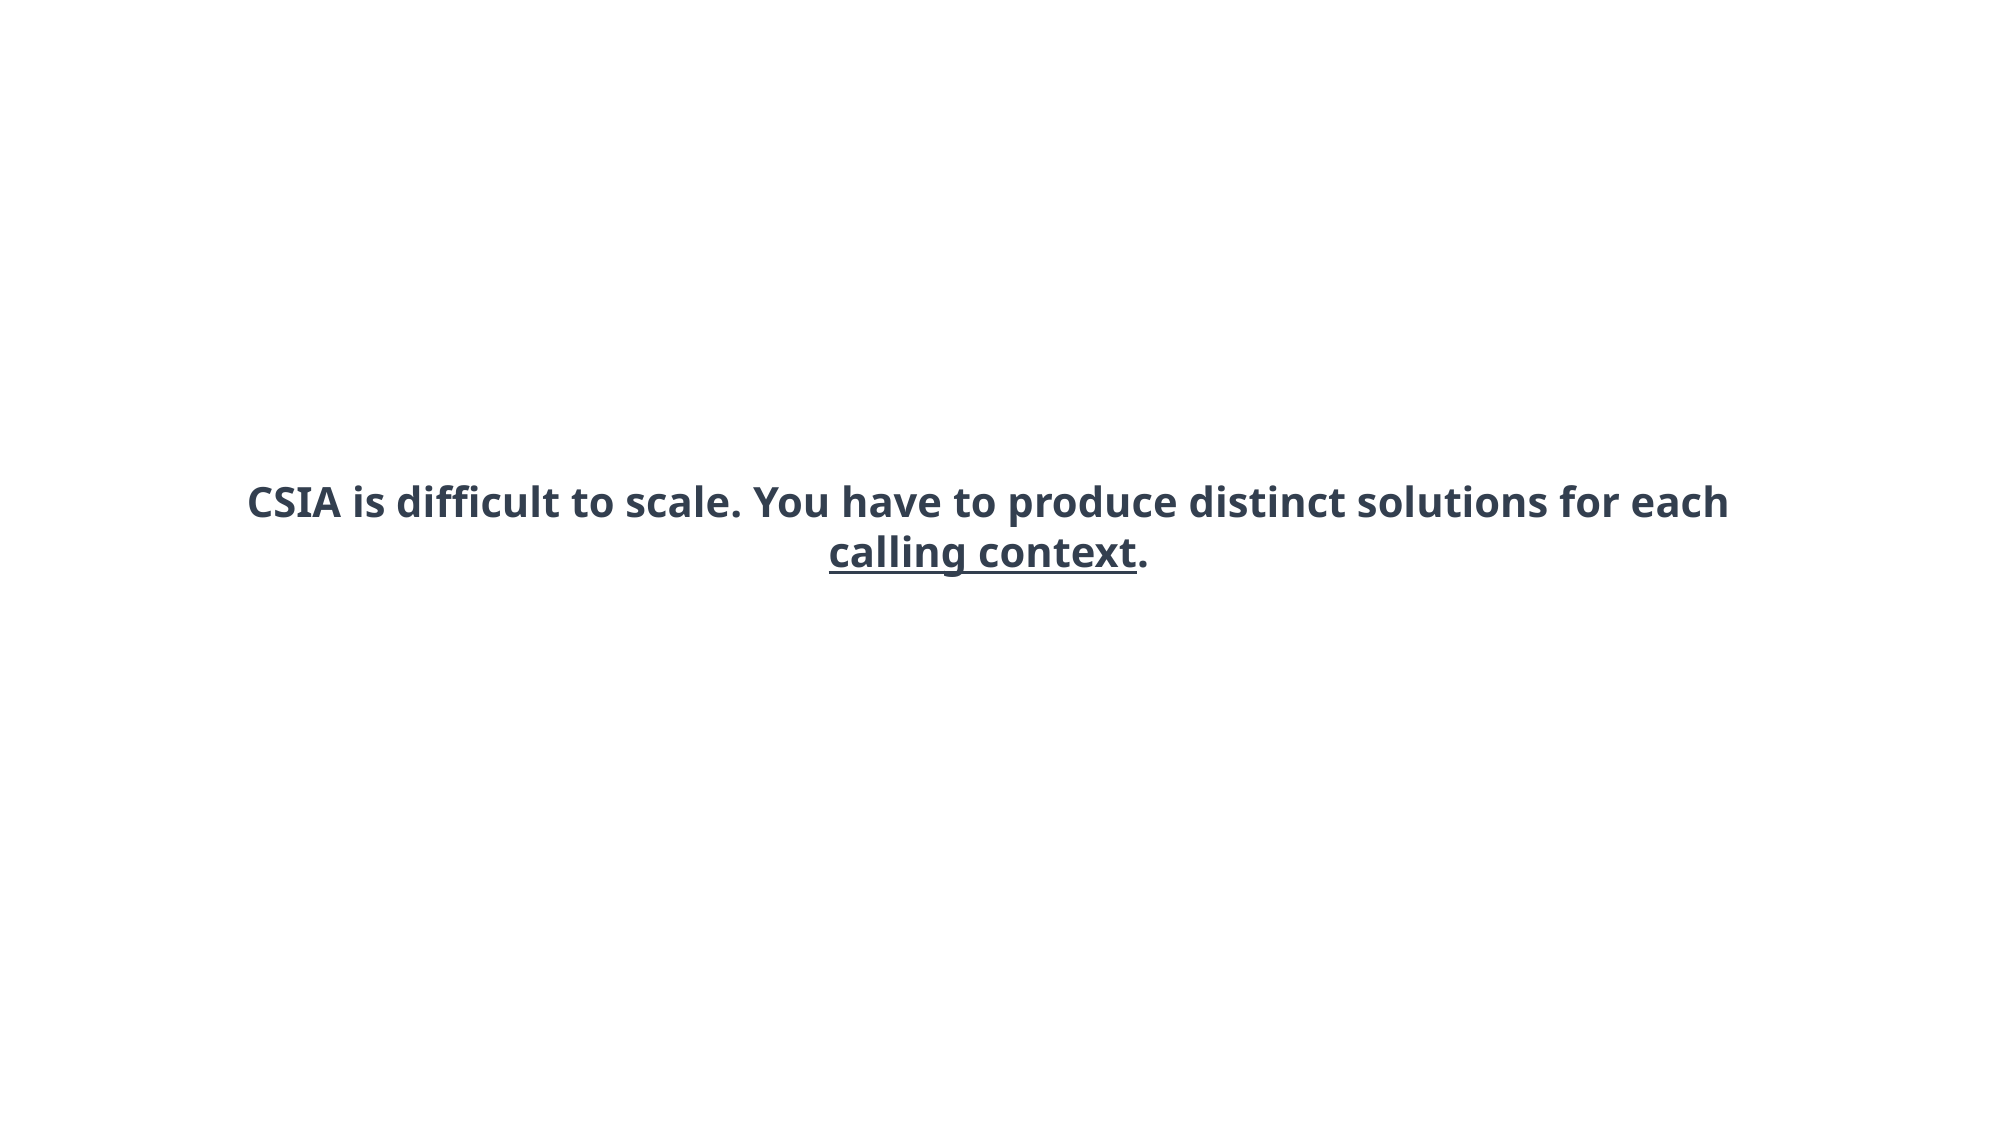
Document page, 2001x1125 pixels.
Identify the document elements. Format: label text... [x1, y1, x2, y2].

text_box CSIA is difficult to scale. You have to produce distinct solutions for each calling context. [190, 468, 1798, 584]
